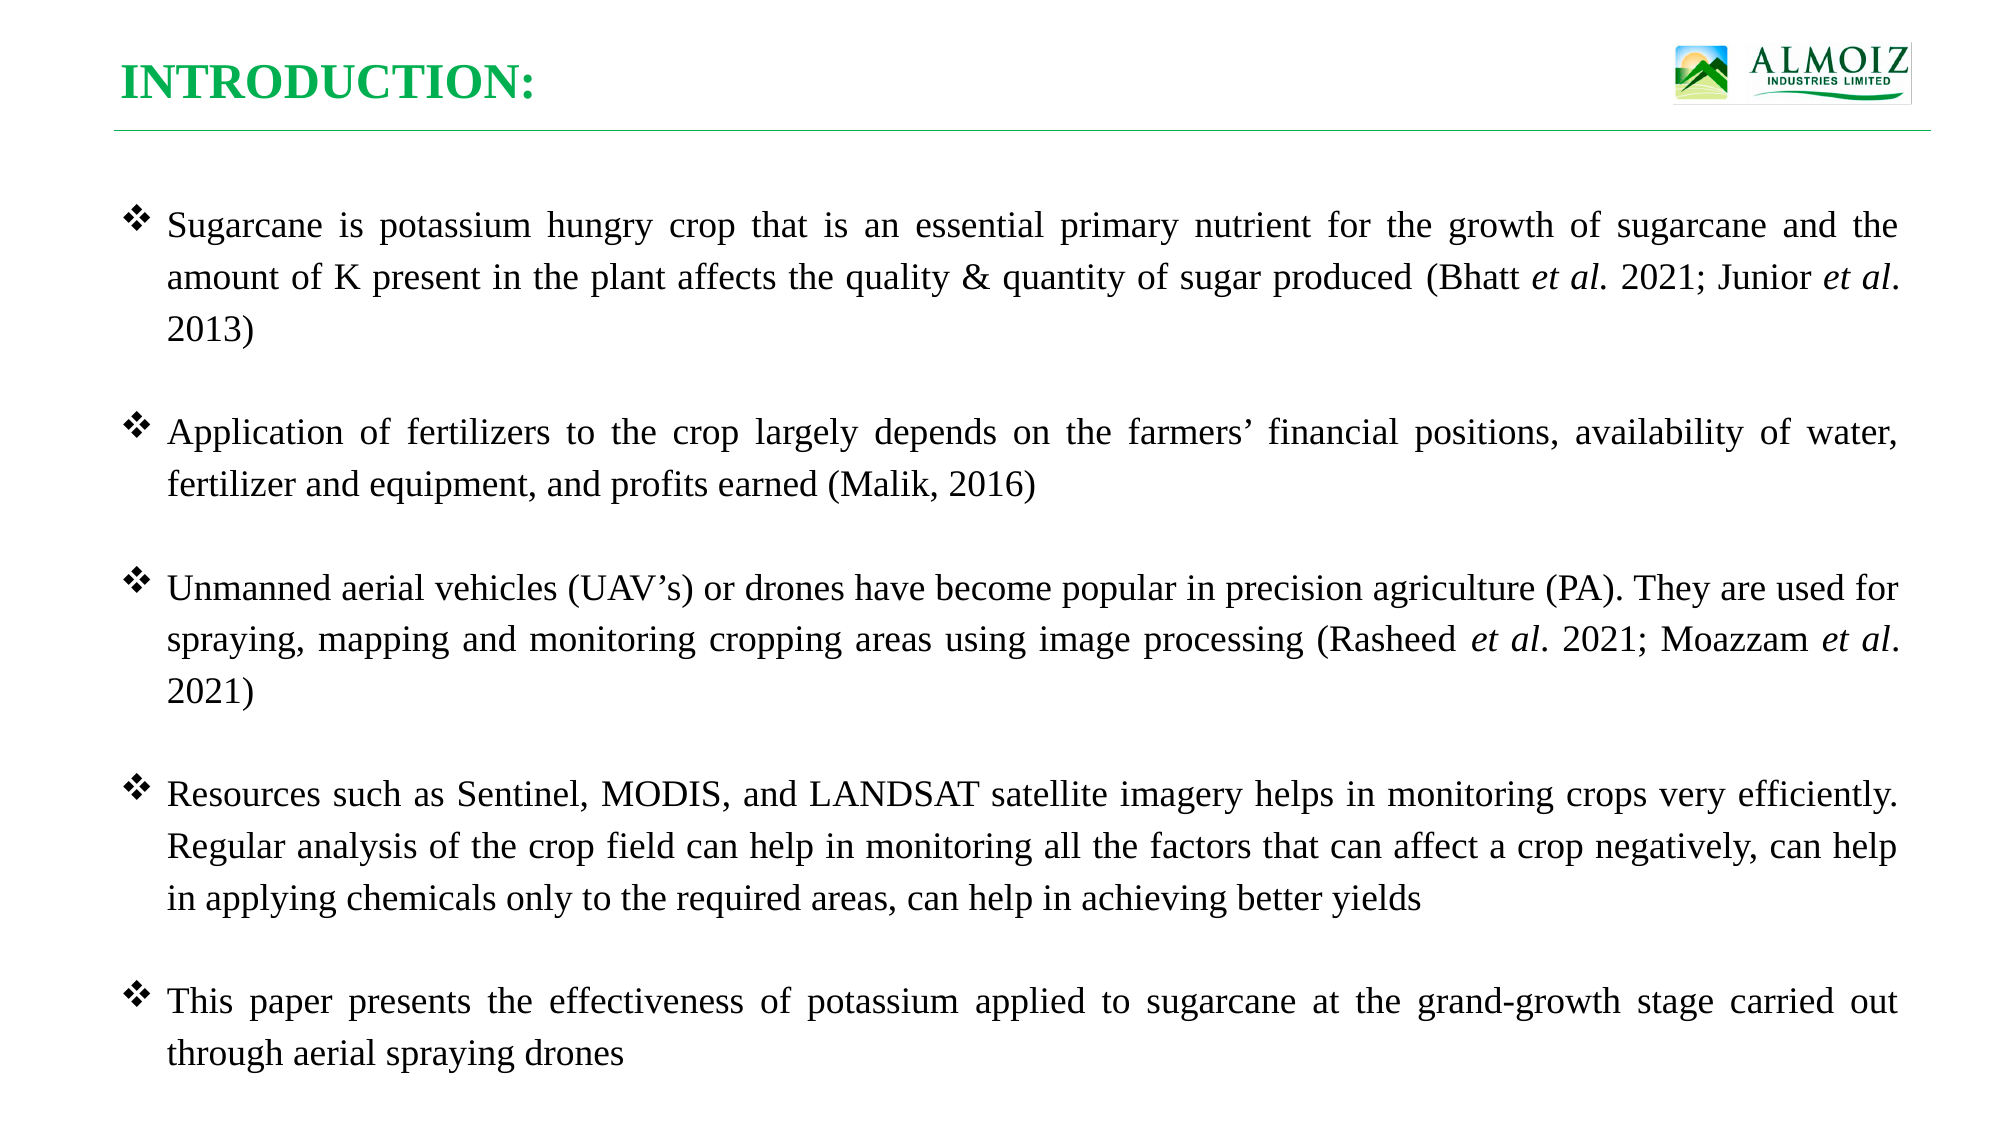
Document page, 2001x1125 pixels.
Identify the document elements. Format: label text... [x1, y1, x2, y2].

picture [1667, 37, 1916, 108]
text_box Sugarcane is potassium hungry crop that is an essential primary nutrient for the growth of sugarcane and the amount of K present in the plant affects the quality & quantity of sugar produced (Bhatt et al. 2021; Junior et al. 2013) Application of fertilizers to the crop largely depends on the farmers’ financial positions, availability of water, fertilizer and equipment, and profits earned (Malik, 2016) Unmanned aerial vehicles (UAV’s) or drones have become popular in precision agriculture (PA). They are used for spraying, mapping and monitoring cropping areas using image processing (Rasheed et al. 2021; Moazzam et al. 2021) Resources such as Sentinel, MODIS, and LANDSAT satellite imagery helps in monitoring crops very efficiently. Regular analysis of the crop field can help in monitoring all the factors that can affect a crop negatively, can help in applying chemicals only to the required areas, can help in achieving better yields This paper presents the effectiveness of potassium applied to sugarcane at the grand-growth stage carried out through aerial spraying drones [105, 186, 1916, 1081]
text_box INTRODUCTION: [105, 47, 1139, 127]
